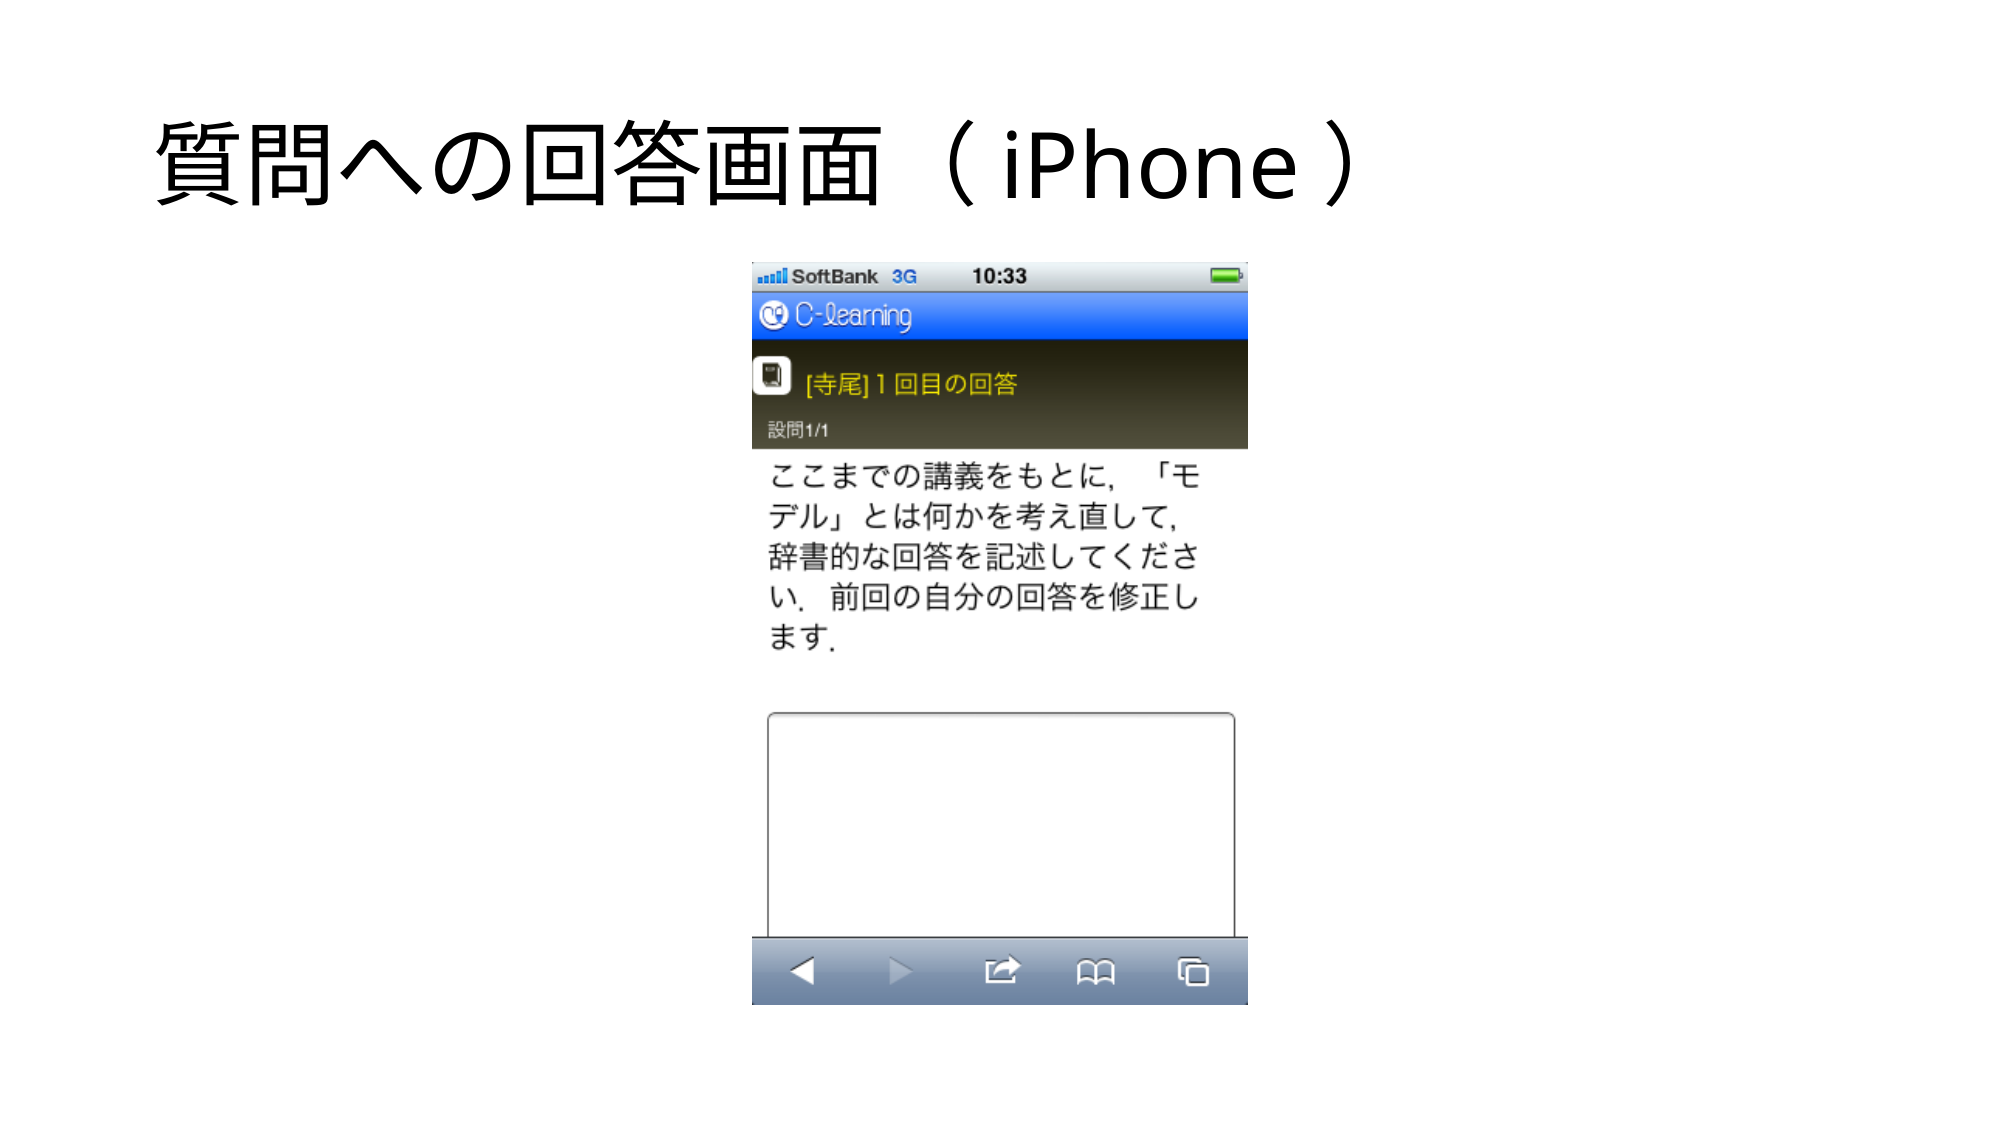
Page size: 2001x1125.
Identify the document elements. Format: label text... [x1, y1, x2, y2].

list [752, 262, 1248, 1005]
title 質問への回答画面（iPhone） [137, 59, 1863, 278]
